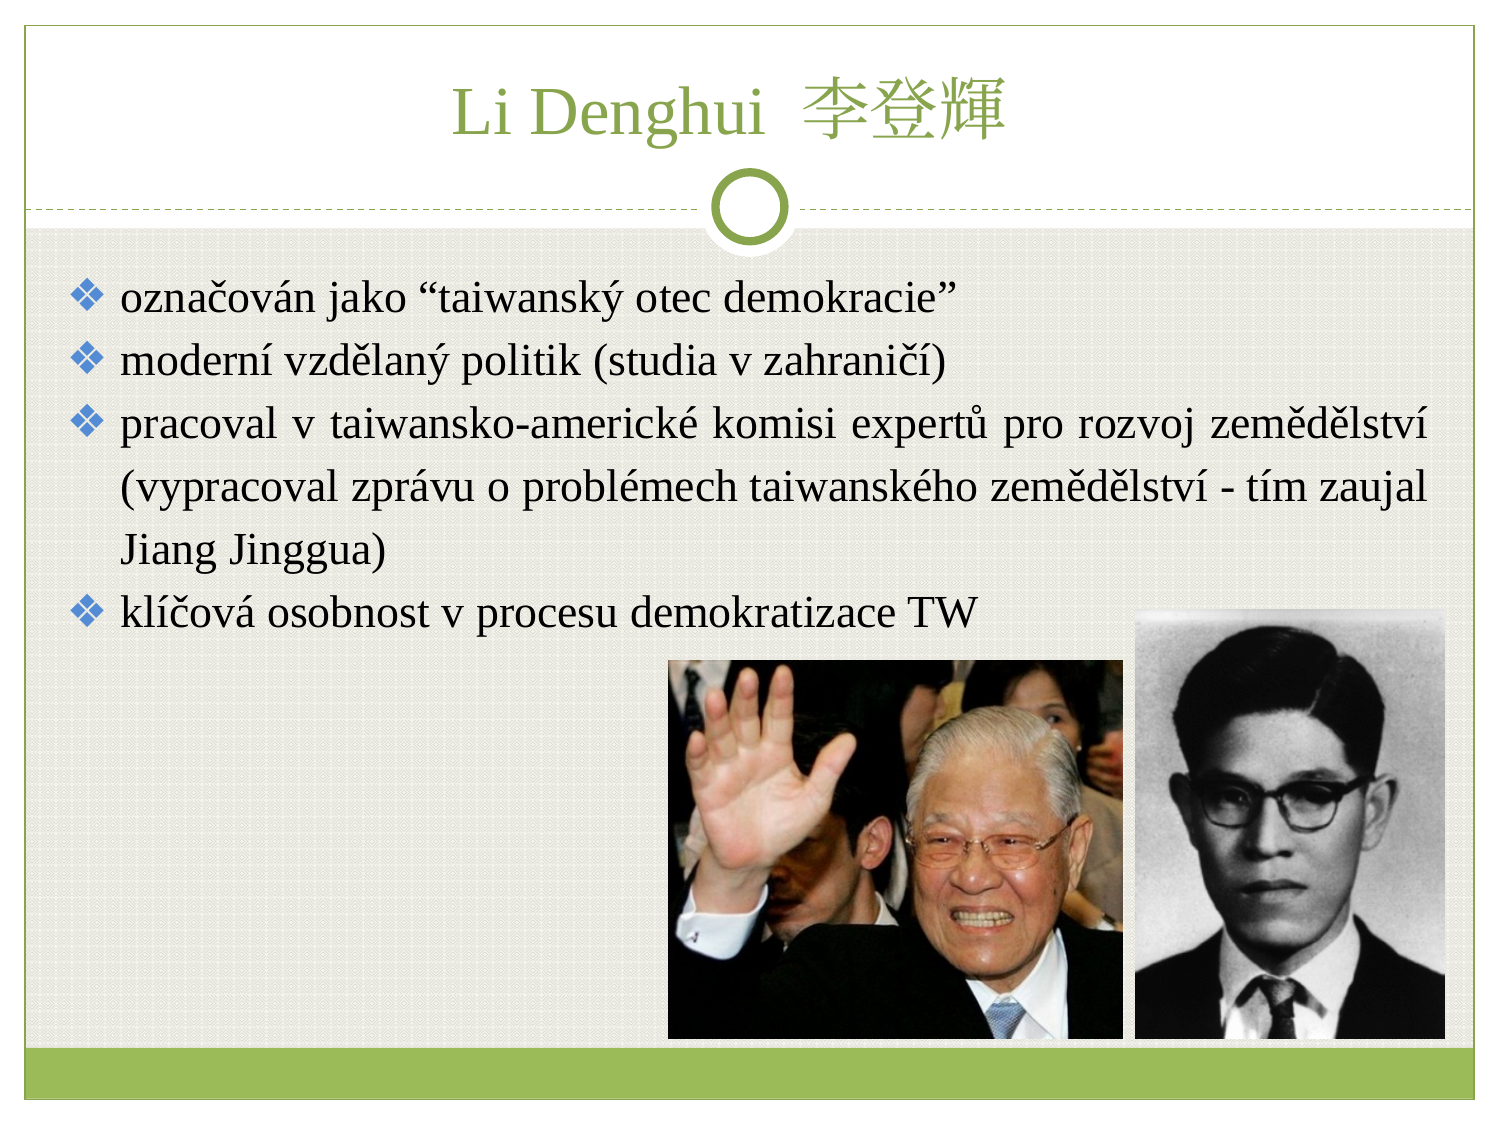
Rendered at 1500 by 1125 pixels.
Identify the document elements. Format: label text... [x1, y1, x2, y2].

title Li Denghui 李登輝 [29, 30, 1430, 156]
picture [26, 229, 1473, 1047]
list označován jako “taiwanský otec demokracie” moderní vzdělaný politik (studia v zahraničí) pracoval v taiwansko-americké komisi expertů pro rozvoj zemědělství (vypracoval zprávu o problémech taiwanského zemědělství - tím zaujal Jiang Jinggua) klíčová osobnost v procesu demokratizace TW [49, 250, 1445, 1001]
